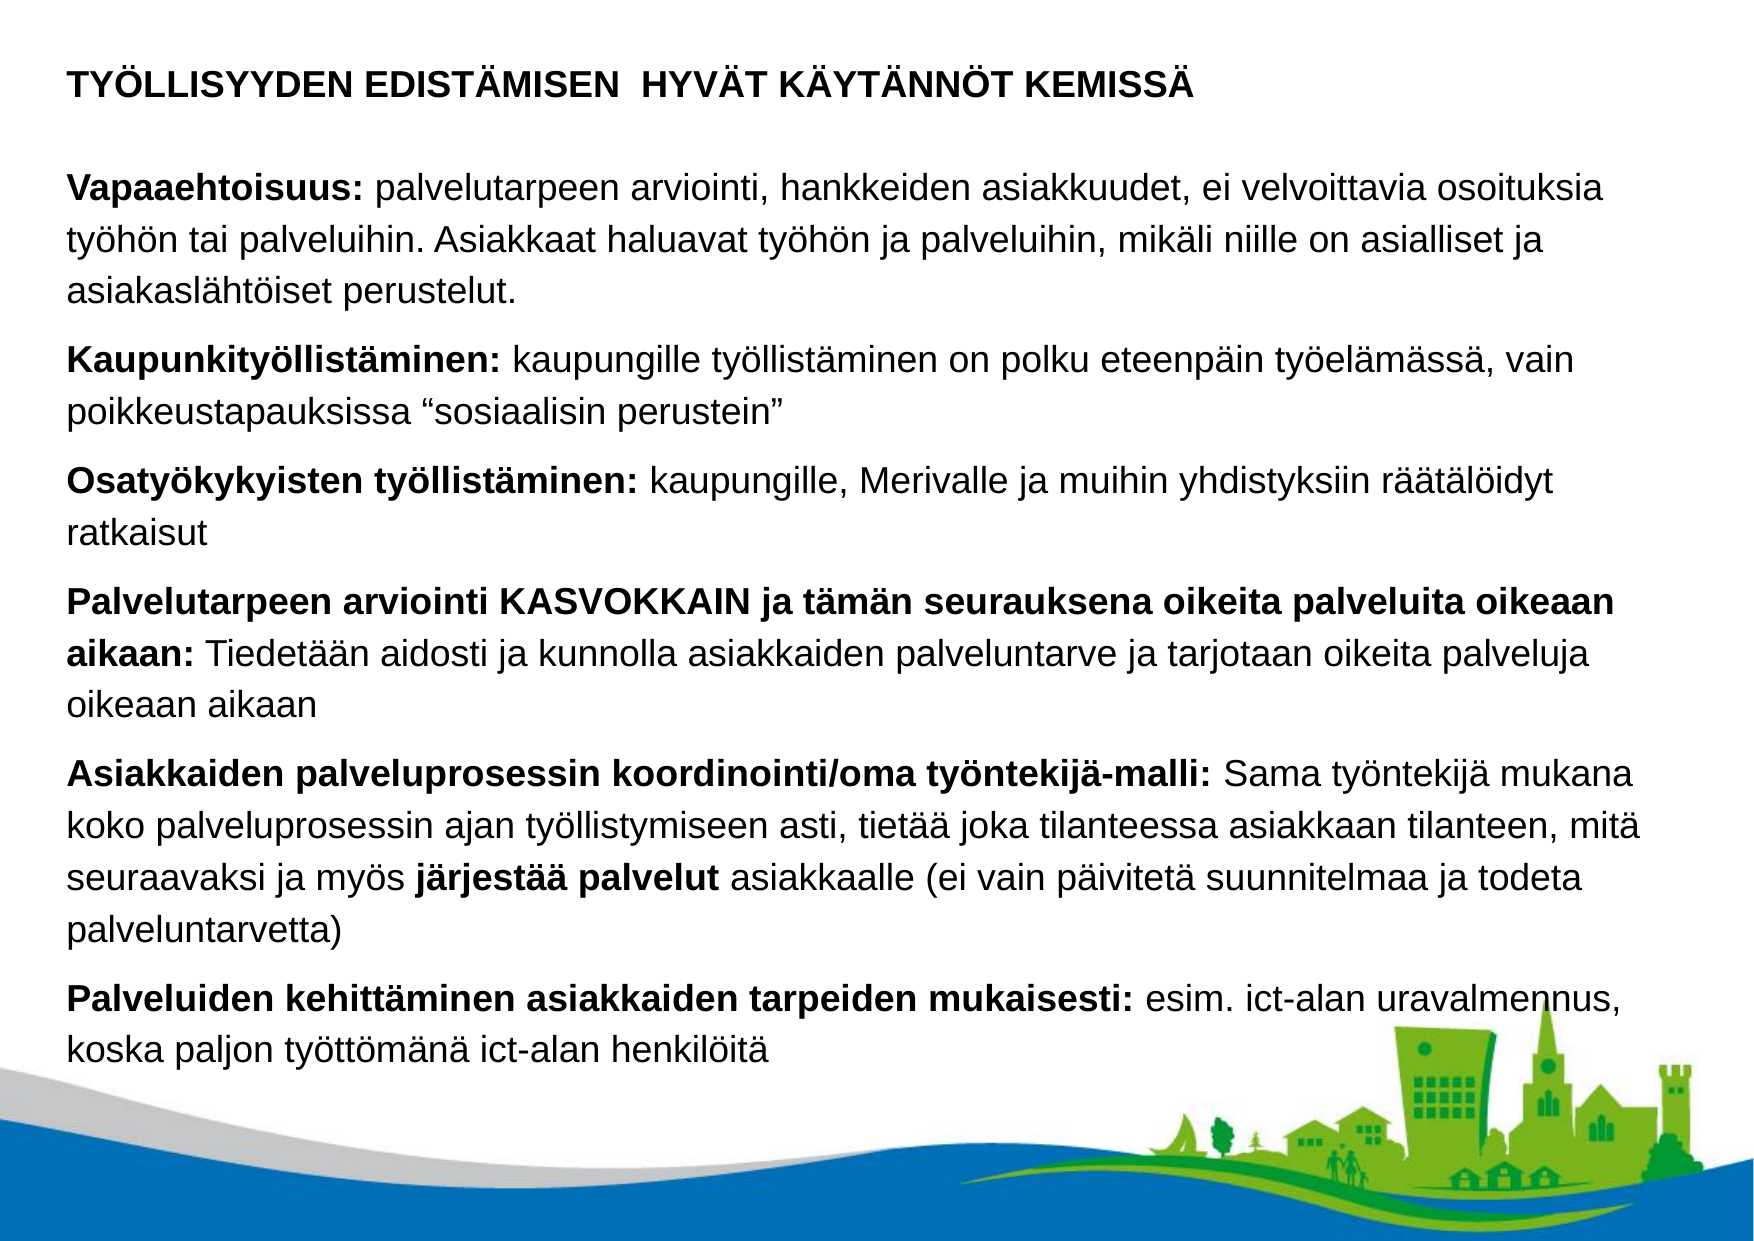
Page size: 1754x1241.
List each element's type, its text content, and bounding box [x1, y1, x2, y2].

picture [0, 987, 1754, 1241]
text_box TYÖLLISYYDEN EDISTÄMISEN HYVÄT KÄYTÄNNÖT KEMISSÄ Vapaaehtoisuus: palvelutarpeen arviointi, hankkeiden asiakkuudet, ei velvoittavia osoituksia työhön tai palveluihin. Asiakkaat haluavat työhön ja palveluihin, mikäli niille on asialliset ja asiakaslähtöiset perustelut. Kaupunkityöllistäminen: kaupungille työllistäminen on polku eteenpäin työelämässä, vain poikkeustapauksissa “sosiaalisin perustein” Osatyökykyisten työllistäminen: kaupungille, Merivalle ja muihin yhdistyksiin räätälöidyt ratkaisut Palvelutarpeen arviointi KASVOKKAIN ja tämän seurauksena oikeita palveluita oikeaan aikaan: Tiedetään aidosti ja kunnolla asiakkaiden palveluntarve ja tarjotaan oikeita palveluja oikeaan aikaan Asiakkaiden palveluprosessin koordinointi/oma työntekijä-malli: Sama työntekijä mukana koko palveluprosessin ajan työllistymiseen asti, tietää joka tilanteessa asiakkaan tilanteen, mitä seuraavaksi ja myös järjestää palvelut asiakkaalle (ei vain päivitetä suunnitelmaa ja todeta palveluntarvetta) Palveluiden kehittäminen asiakkaiden tarpeiden mukaisesti: esim. ict-alan uravalmennus, koska paljon työttömänä ict-alan henkilöitä [51, 37, 1682, 986]
